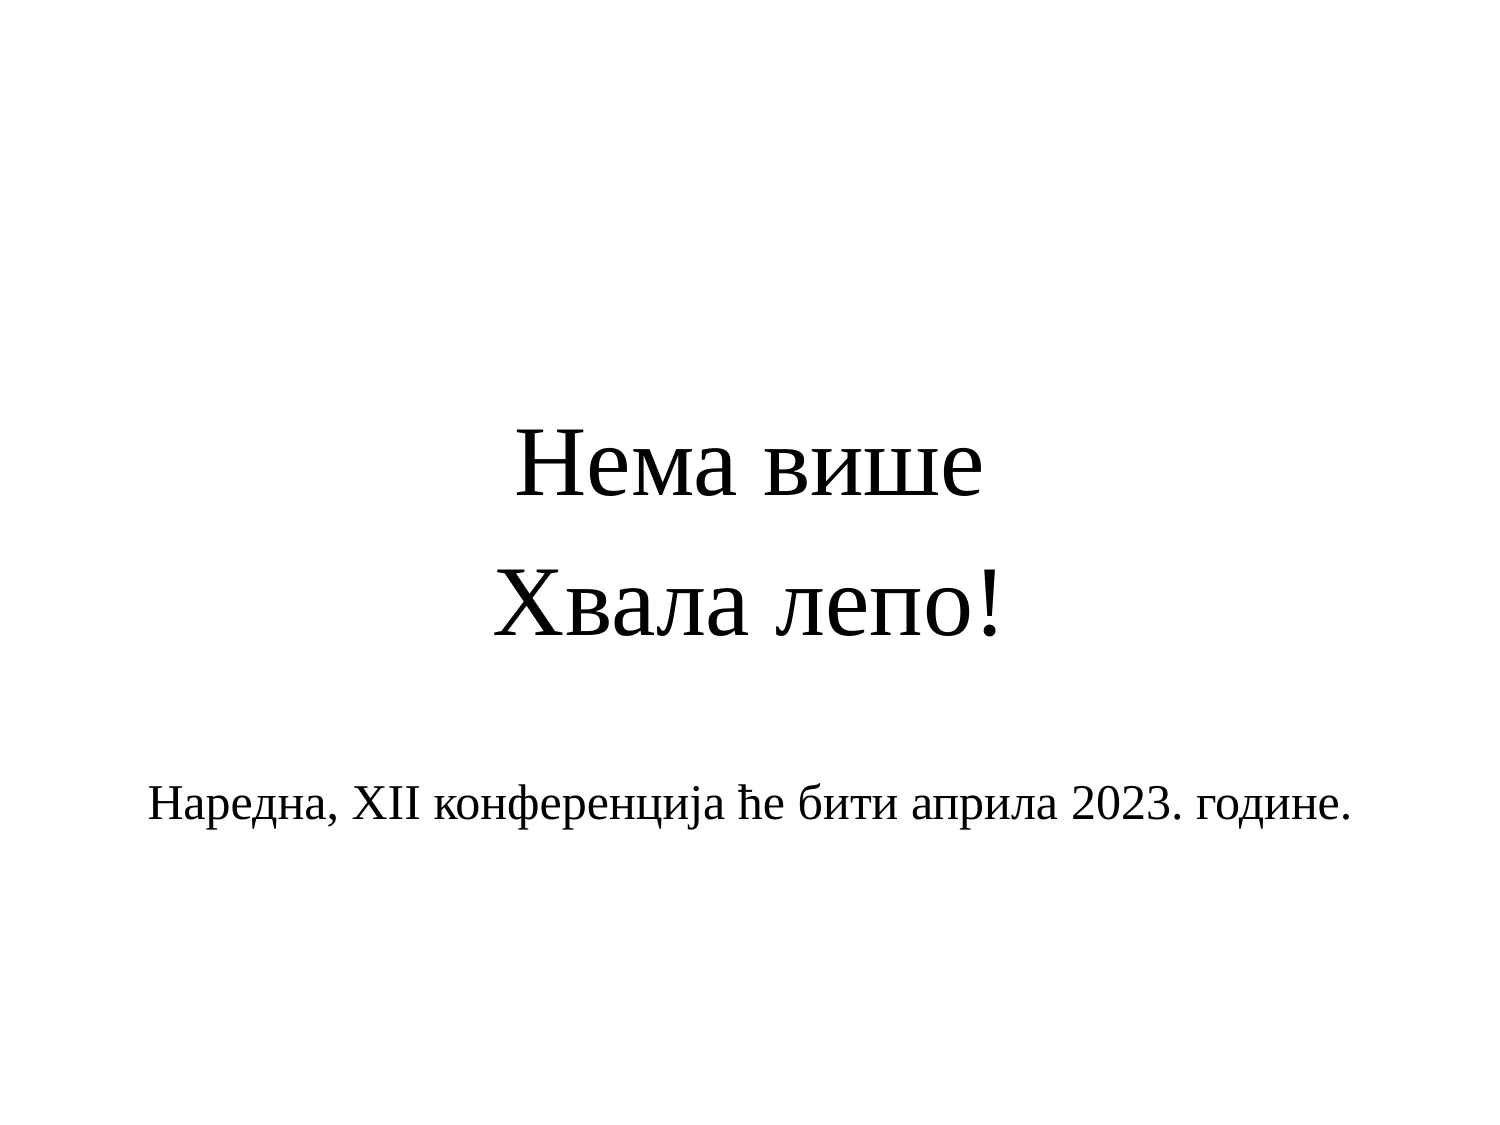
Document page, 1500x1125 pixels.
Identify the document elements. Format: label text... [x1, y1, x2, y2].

list Нема више Хвала лепо! [75, 387, 1425, 713]
text_box Наредна, XII конференција ће бити априла 2023. године. [0, 762, 1500, 838]
